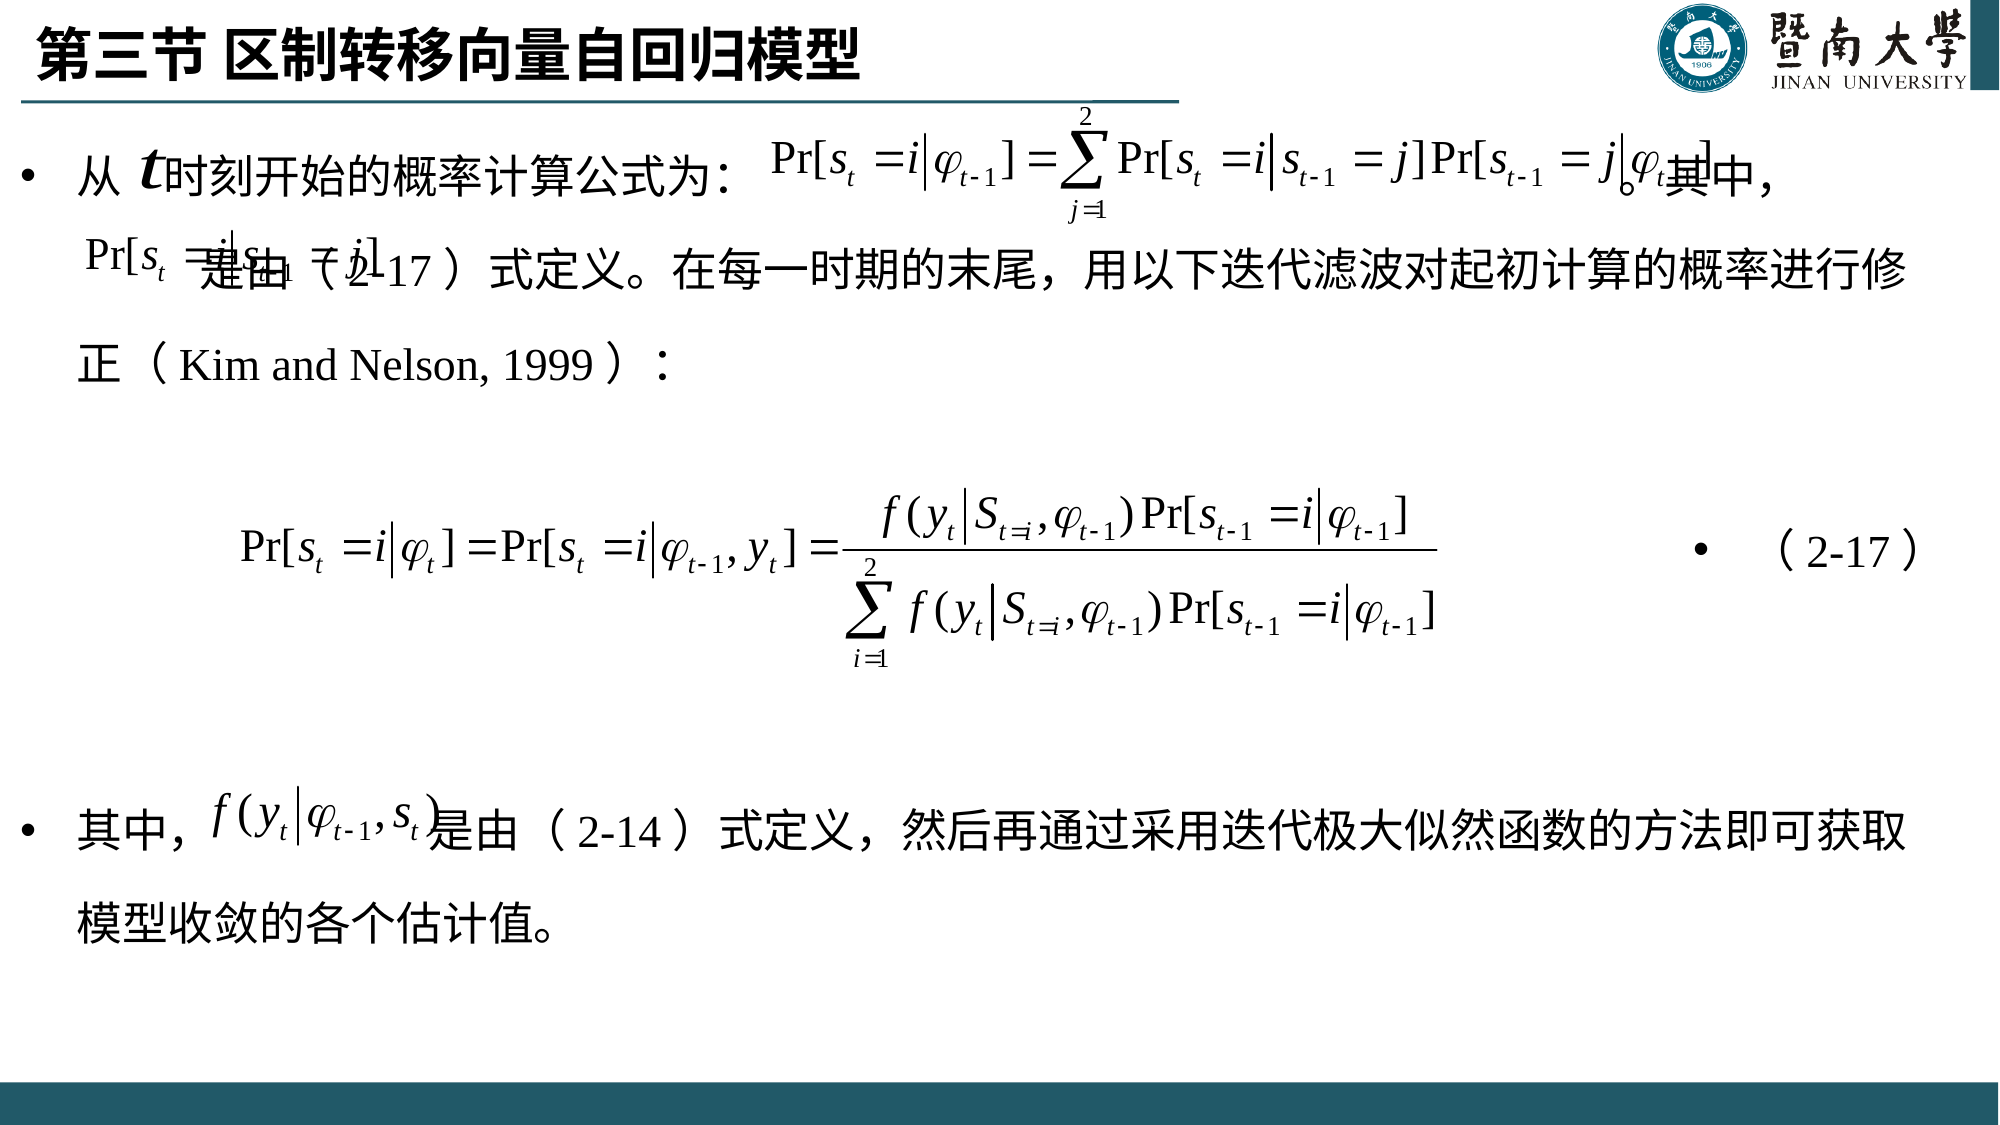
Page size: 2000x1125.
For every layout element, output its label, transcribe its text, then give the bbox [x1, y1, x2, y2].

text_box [77, 219, 387, 297]
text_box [232, 479, 1448, 679]
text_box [763, 94, 1719, 234]
title 第三节 区制转移向量自回归模型 [19, 0, 1093, 101]
picture [1657, 3, 1967, 93]
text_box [125, 136, 184, 206]
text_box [196, 774, 452, 857]
text_box 从 时刻开始的概率计算公式为： 。其中， 是由（2-17）式定义。在每一时期的末尾，用以下迭代滤波对起初计算的概率进行修正（Kim and Nelson, 1999）： （2-17） 其中， 是由（2-14）式定义，然后再通过采用迭代极大似然函数的方法即可获取模型收敛的各个估计值。 [5, 101, 1962, 1077]
